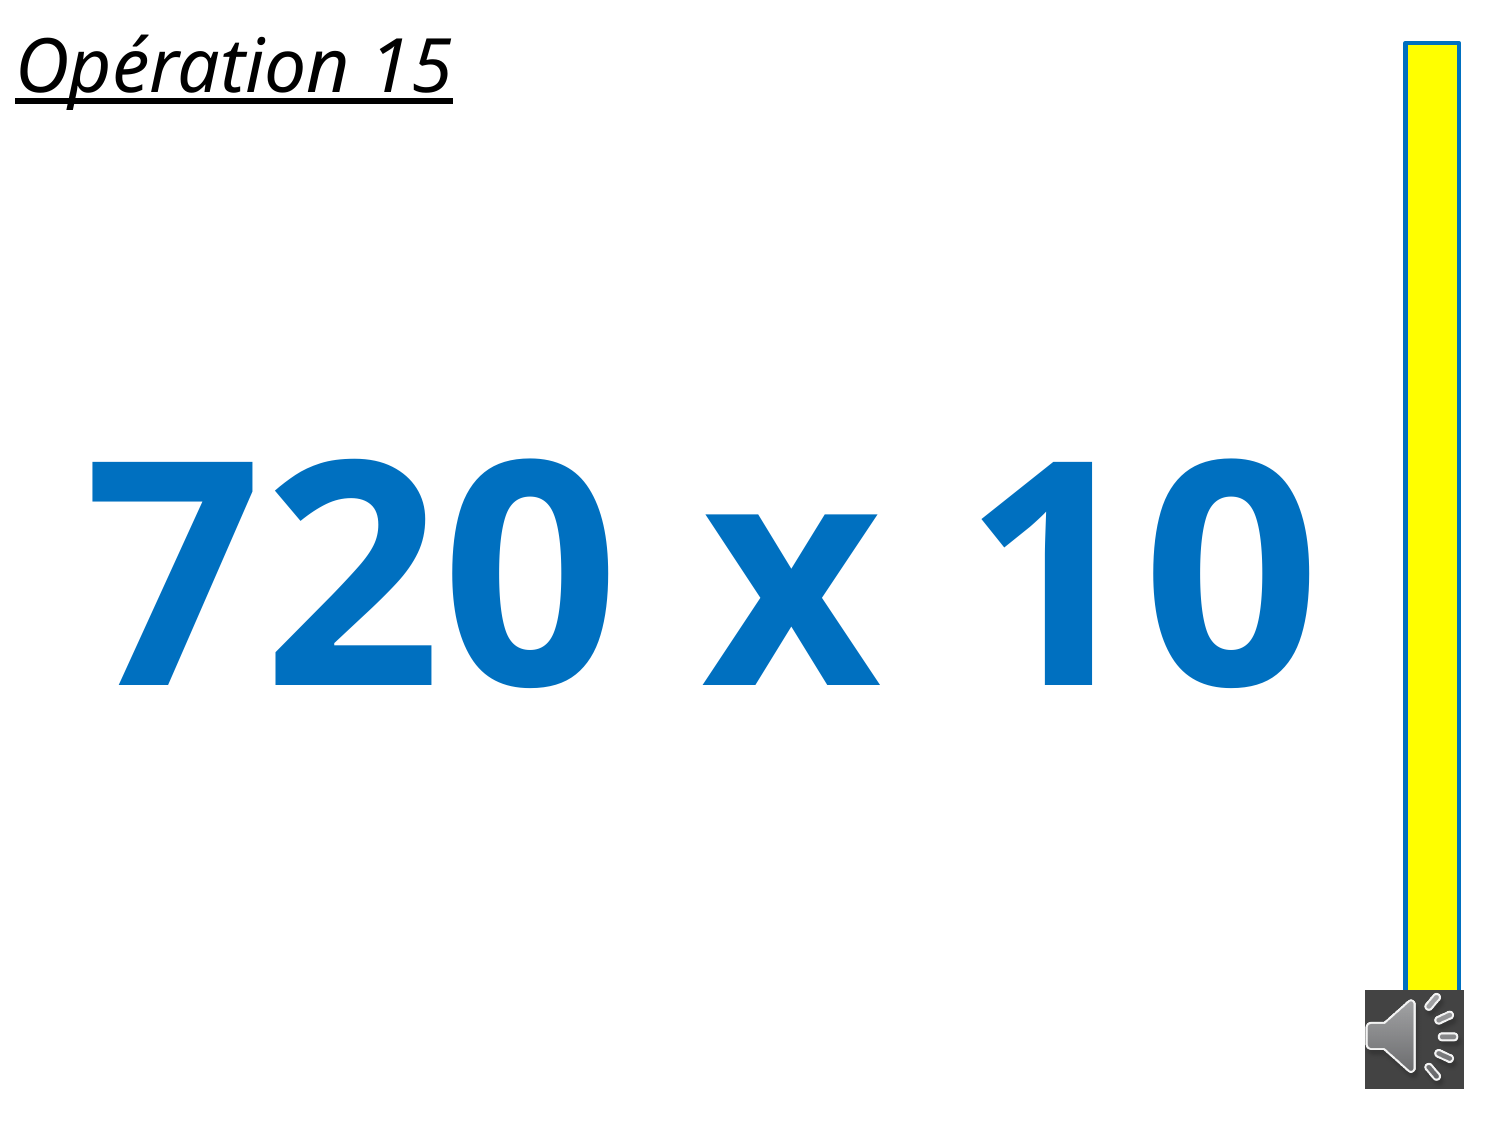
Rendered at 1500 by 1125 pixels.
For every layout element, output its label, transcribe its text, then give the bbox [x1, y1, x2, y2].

picture [1364, 989, 1465, 1090]
text_box [1403, 41, 1461, 987]
text_box 720 x 10 [0, 365, 1406, 756]
title Opération 15 [0, 0, 502, 126]
